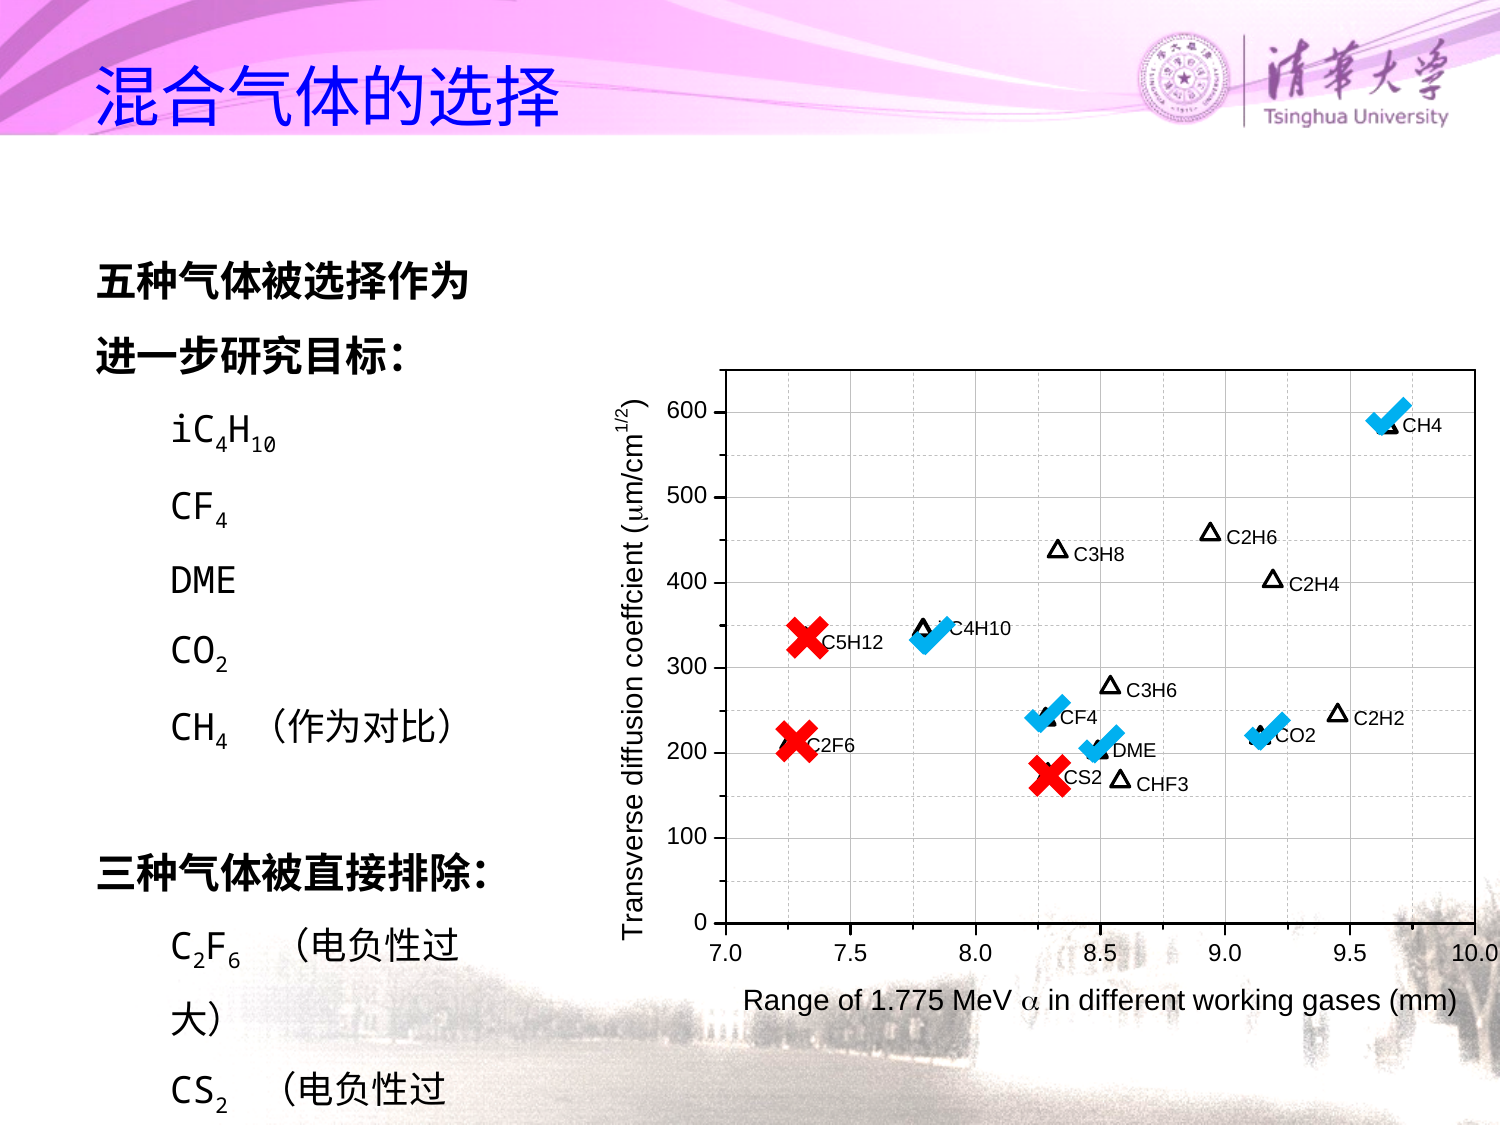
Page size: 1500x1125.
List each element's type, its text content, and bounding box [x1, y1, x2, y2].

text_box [1248, 715, 1287, 747]
text_box 五种气体被选择作为进一步研究目标： iC4H10 CF4 DME CO2 CH4 （作为对比） 三种气体被直接排除： C2F6 （电负性过大） CS2 （电负性过大） C5H12 （沸点过高） [80, 222, 499, 1125]
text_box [1032, 758, 1067, 794]
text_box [790, 620, 825, 656]
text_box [913, 620, 952, 651]
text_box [1082, 728, 1121, 760]
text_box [1028, 698, 1067, 729]
list 混合气体的选择 [79, 56, 607, 153]
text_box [779, 723, 814, 759]
picture [0, 0, 1500, 1125]
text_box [1369, 401, 1408, 432]
